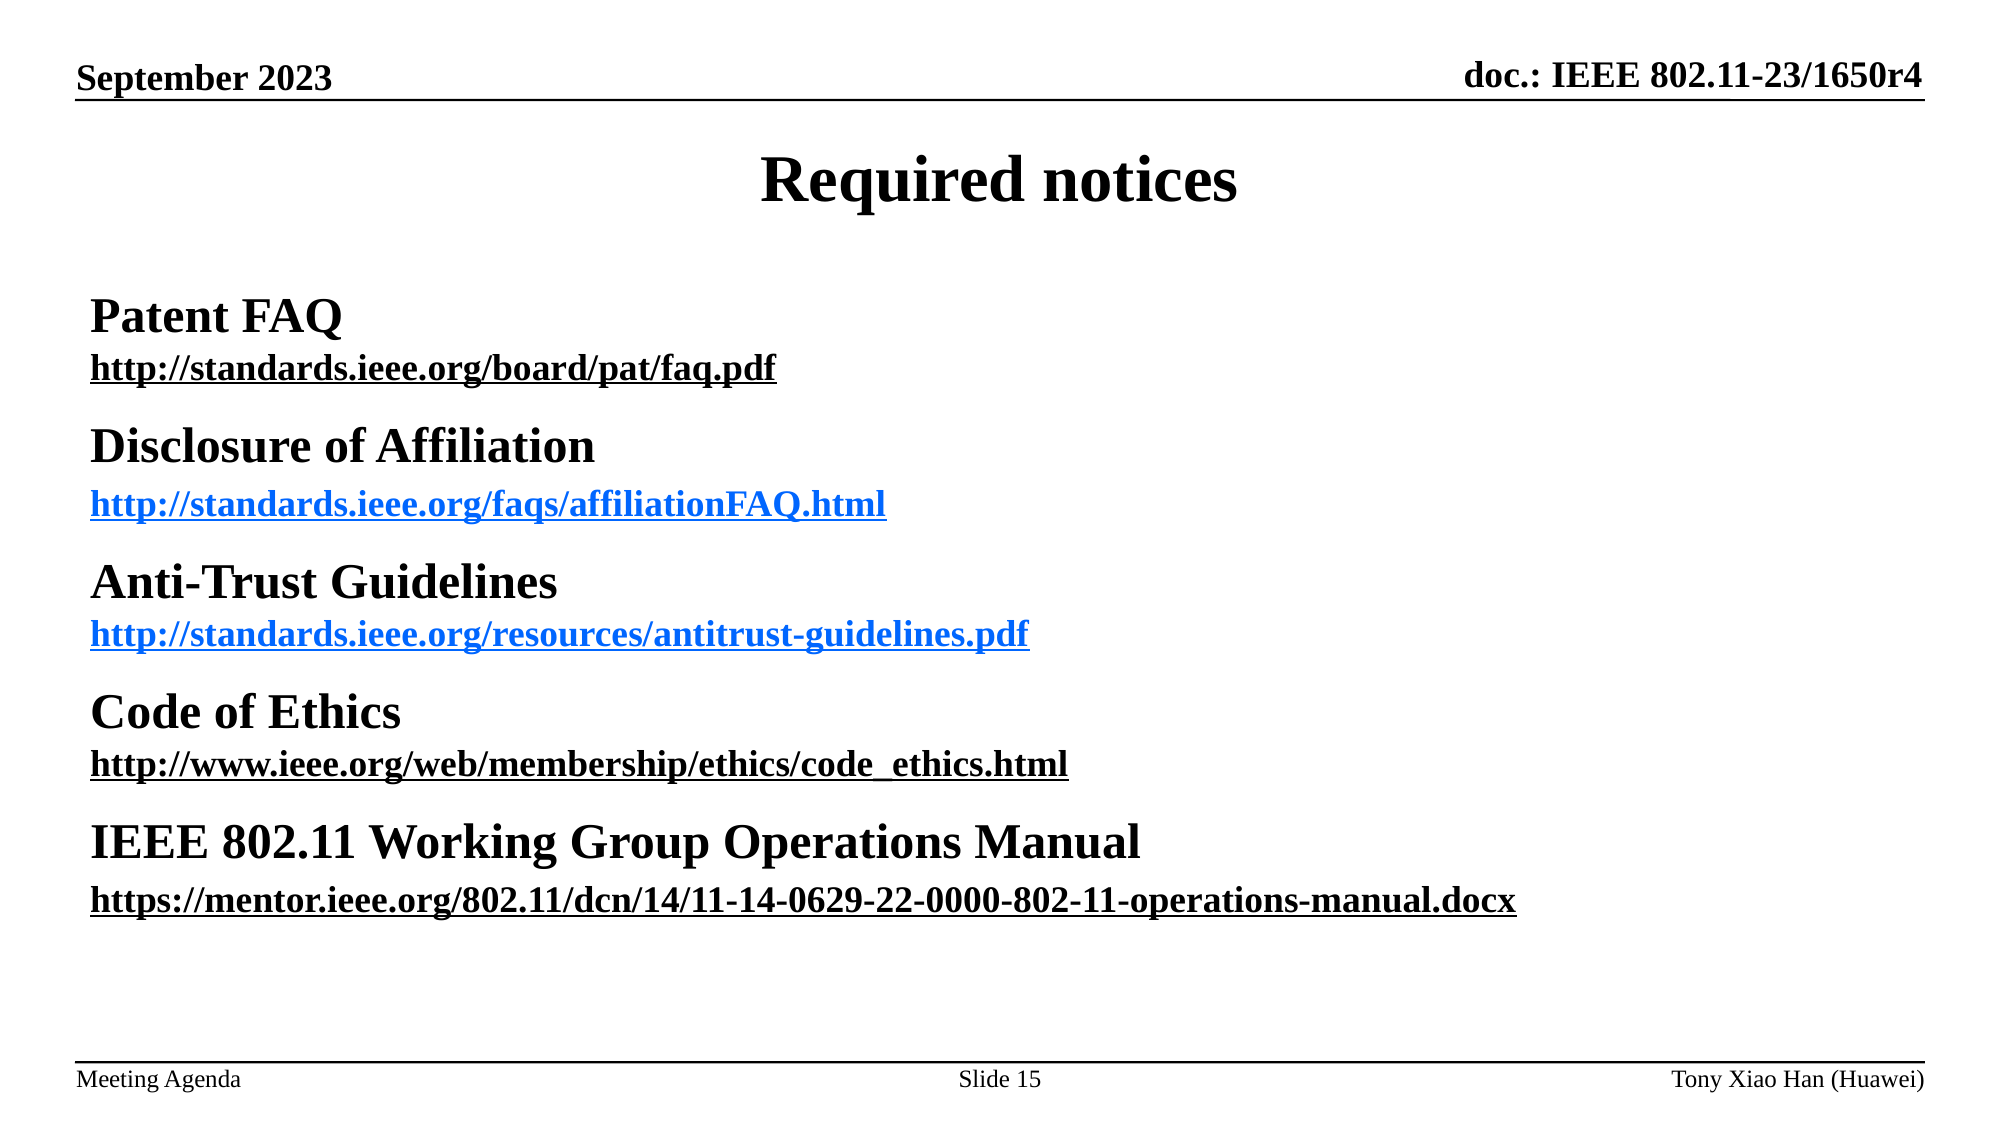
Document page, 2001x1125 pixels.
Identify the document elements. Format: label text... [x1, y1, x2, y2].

text_box Patent FAQ http://standards.ieee.org/board/pat/faq.pdf Disclosure of Affiliation http://standards.ieee.org/faqs/affiliationFAQ.html Anti-Trust Guidelines http://standards.ieee.org/resources/antitrust-guidelines.pdf Code of Ethics http://www.ieee.org/web/membership/ethics/code_ethics.html IEEE 802.11 Working Group Operations Manual https://mentor.ieee.org/802.11/dcn/14/11-14-0629-22-0000-802-11-operations-manual.docx [75, 275, 1925, 1050]
text_box Required notices [362, 87, 1638, 263]
